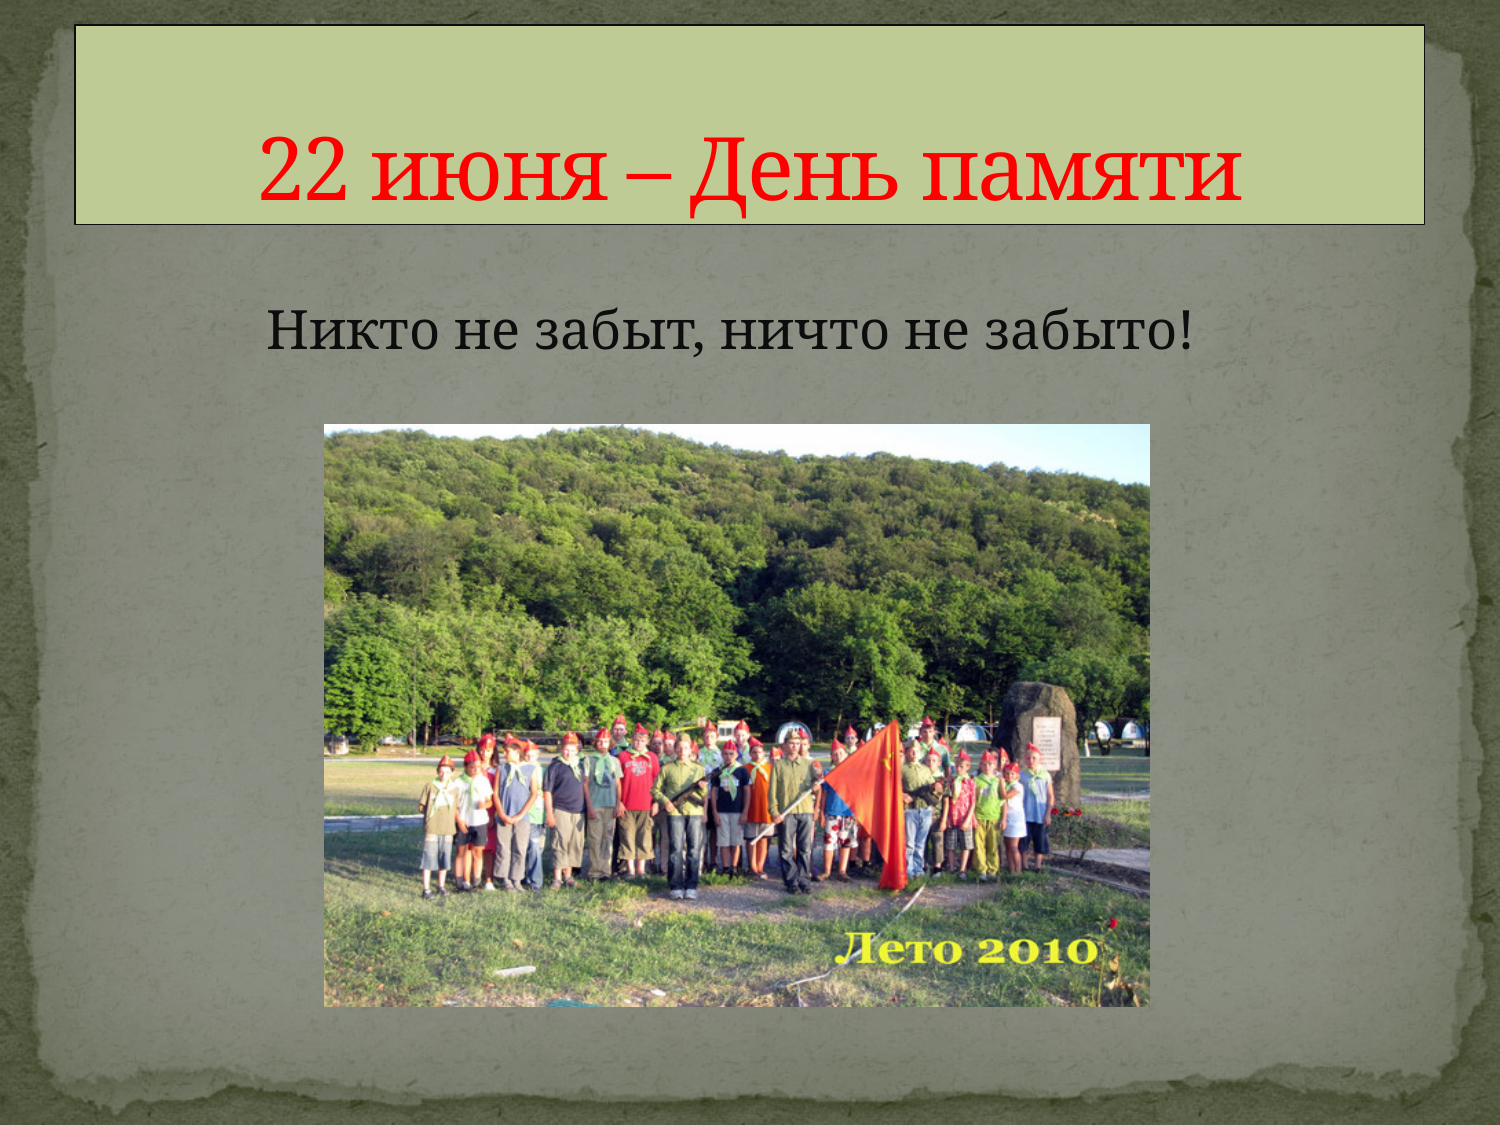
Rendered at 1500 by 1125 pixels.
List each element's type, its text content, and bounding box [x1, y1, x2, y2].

title 22 июня – День памяти [74, 24, 1425, 225]
picture [324, 424, 1150, 1007]
list Никто не забыт, ничто не забыто! [124, 287, 1338, 413]
